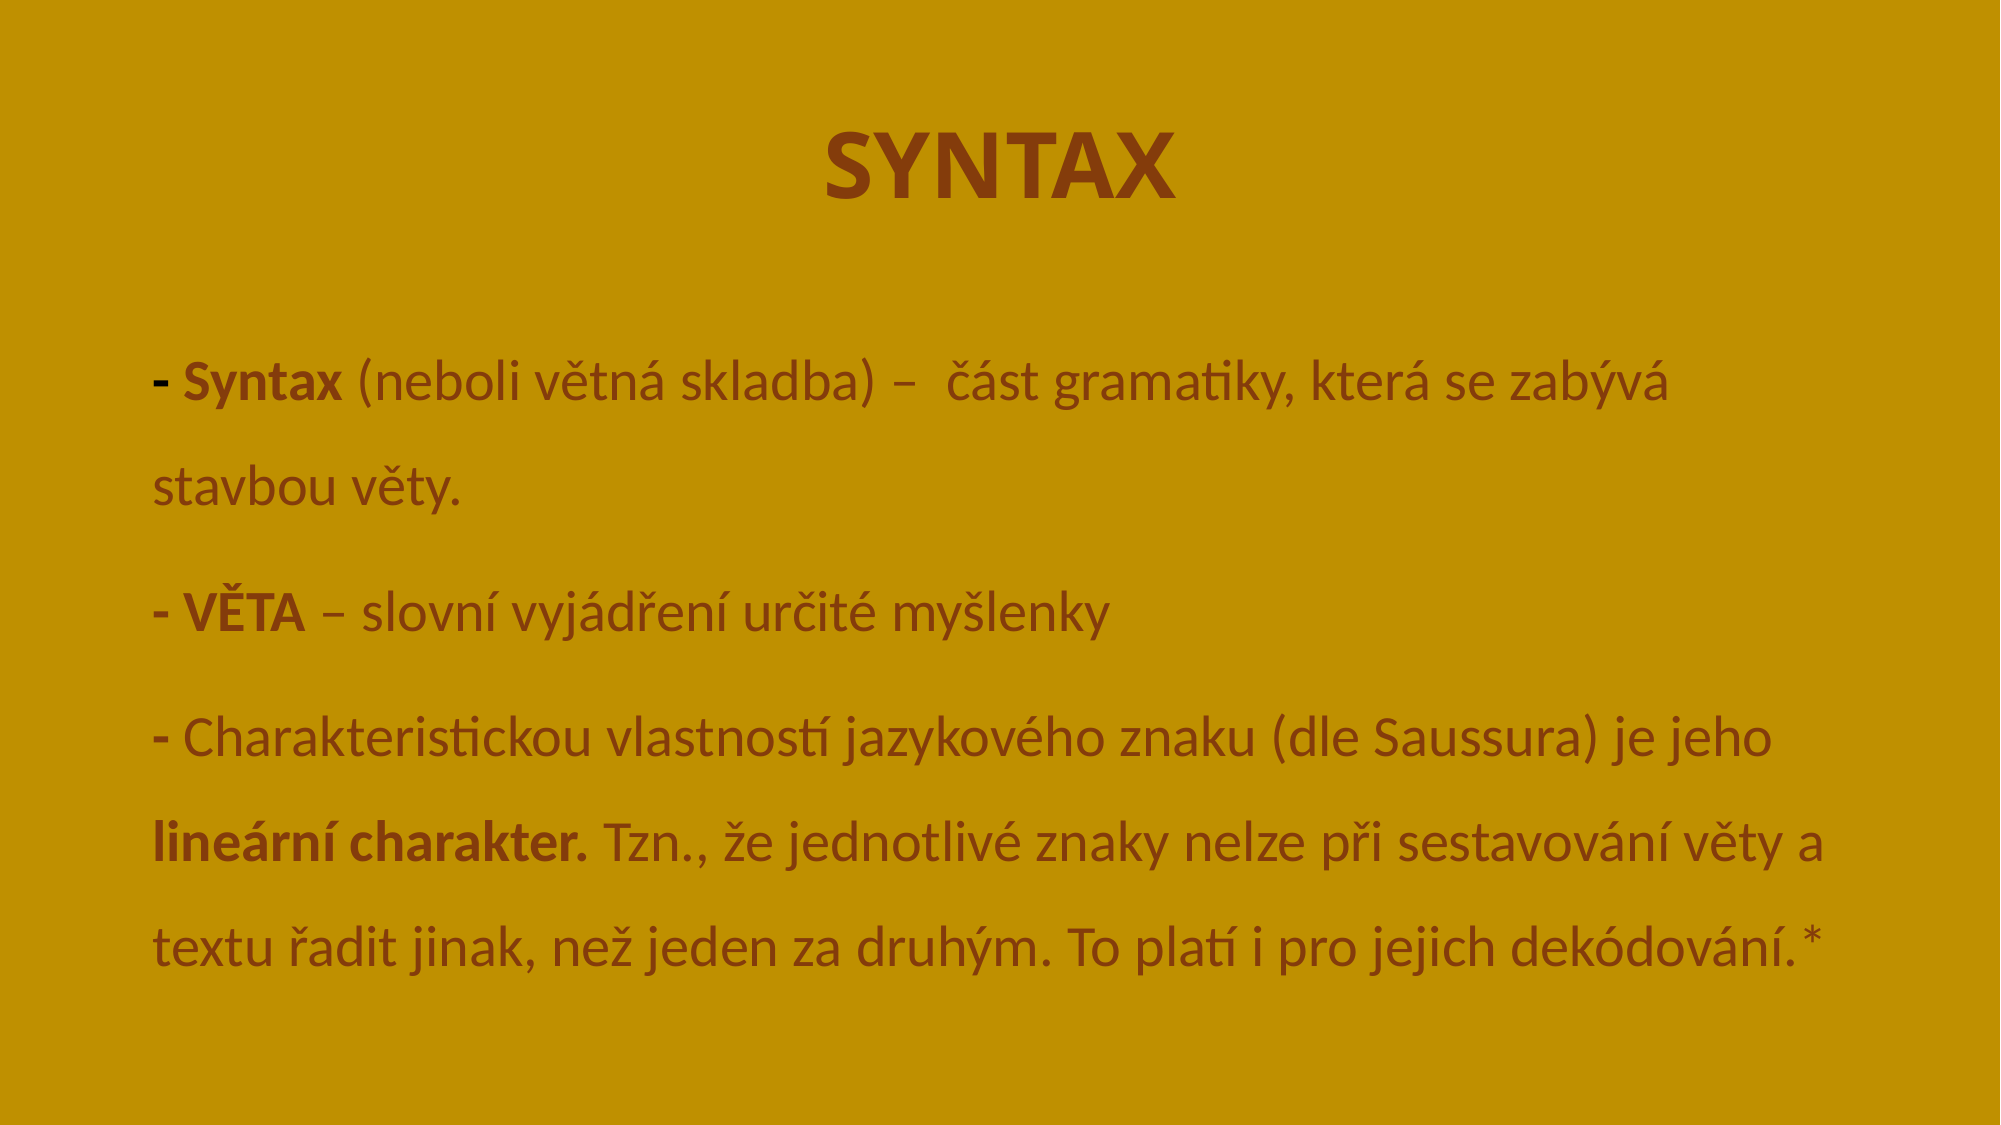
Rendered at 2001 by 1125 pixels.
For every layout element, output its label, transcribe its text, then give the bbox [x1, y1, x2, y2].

title SYNTAX [137, 59, 1863, 278]
list - Syntax (neboli větná skladba) – část gramatiky, která se zabývá stavbou věty. - VĚTA – slovní vyjádření určité myšlenky - Charakteristickou vlastností jazykového znaku (dle Saussura) je jeho lineární charakter. Tzn., že jednotlivé znaky nelze při sestavování věty a textu řadit jinak, než jeden za druhým. To platí i pro jejich dekódování.* [137, 299, 1863, 1014]
